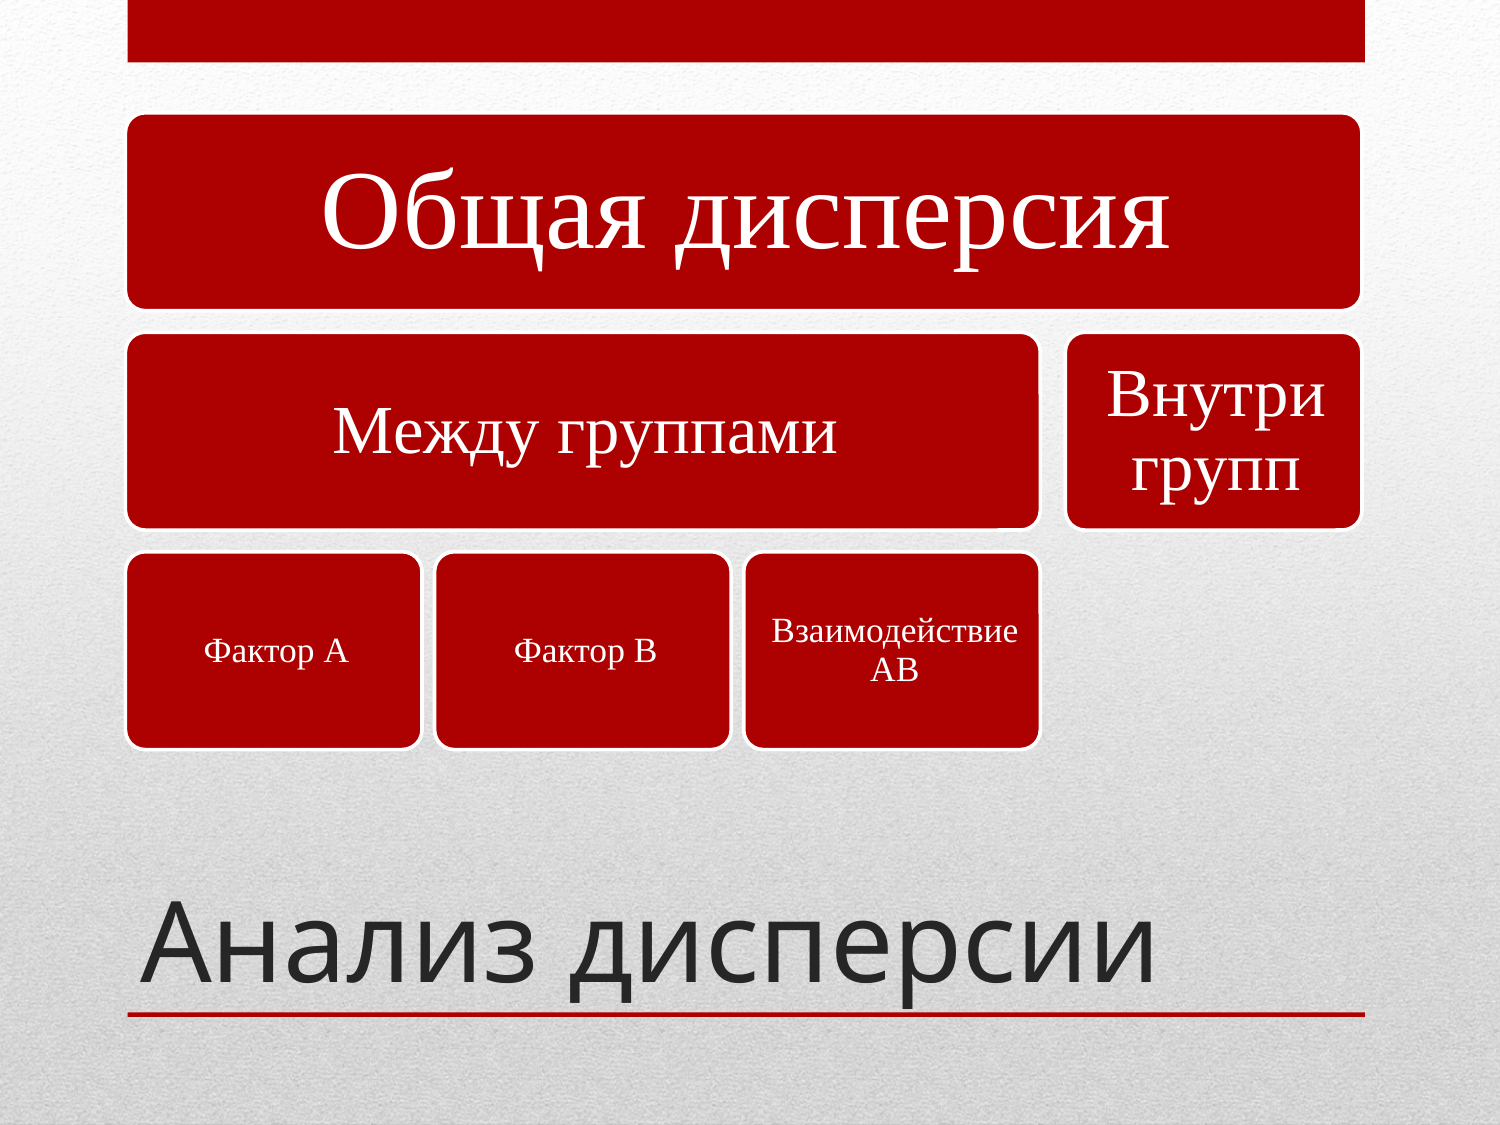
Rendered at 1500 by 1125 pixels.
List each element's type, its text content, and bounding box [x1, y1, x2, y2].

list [124, 111, 1364, 751]
title Анализ дисперсии [125, 760, 1238, 1013]
